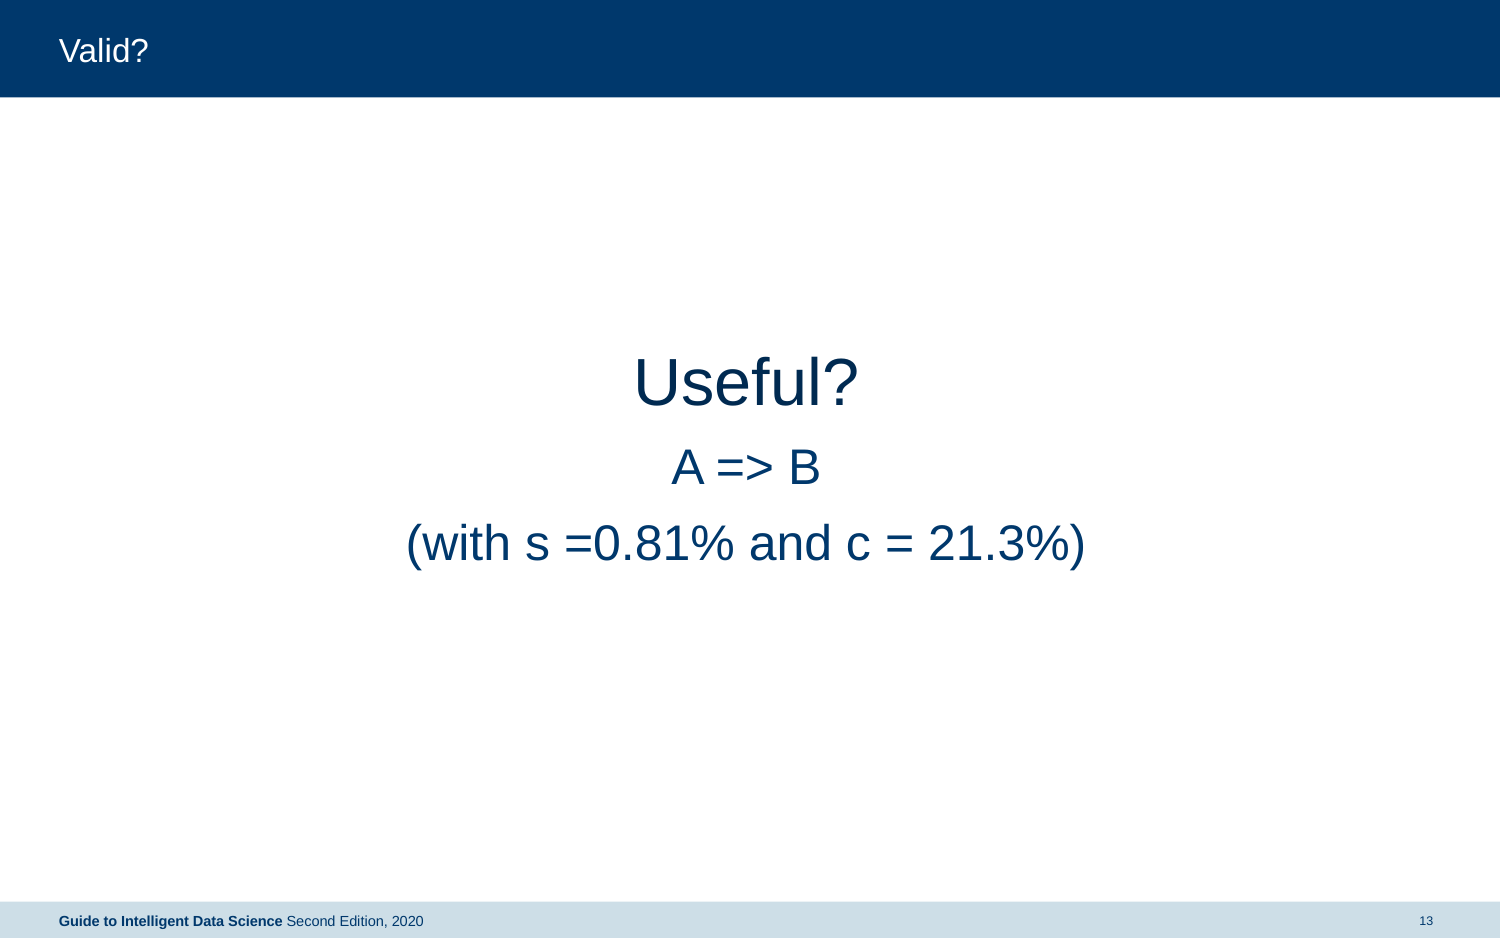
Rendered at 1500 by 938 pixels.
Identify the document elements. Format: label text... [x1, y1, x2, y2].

title Valid? [58, 28, 1442, 70]
list Useful? A => B (with s =0.81% and c = 21.3%) [59, 147, 1434, 855]
footer Guide to Intelligent Data Science Second Edition, 2020 [58, 900, 717, 938]
slide_number 13 [1411, 900, 1442, 938]
